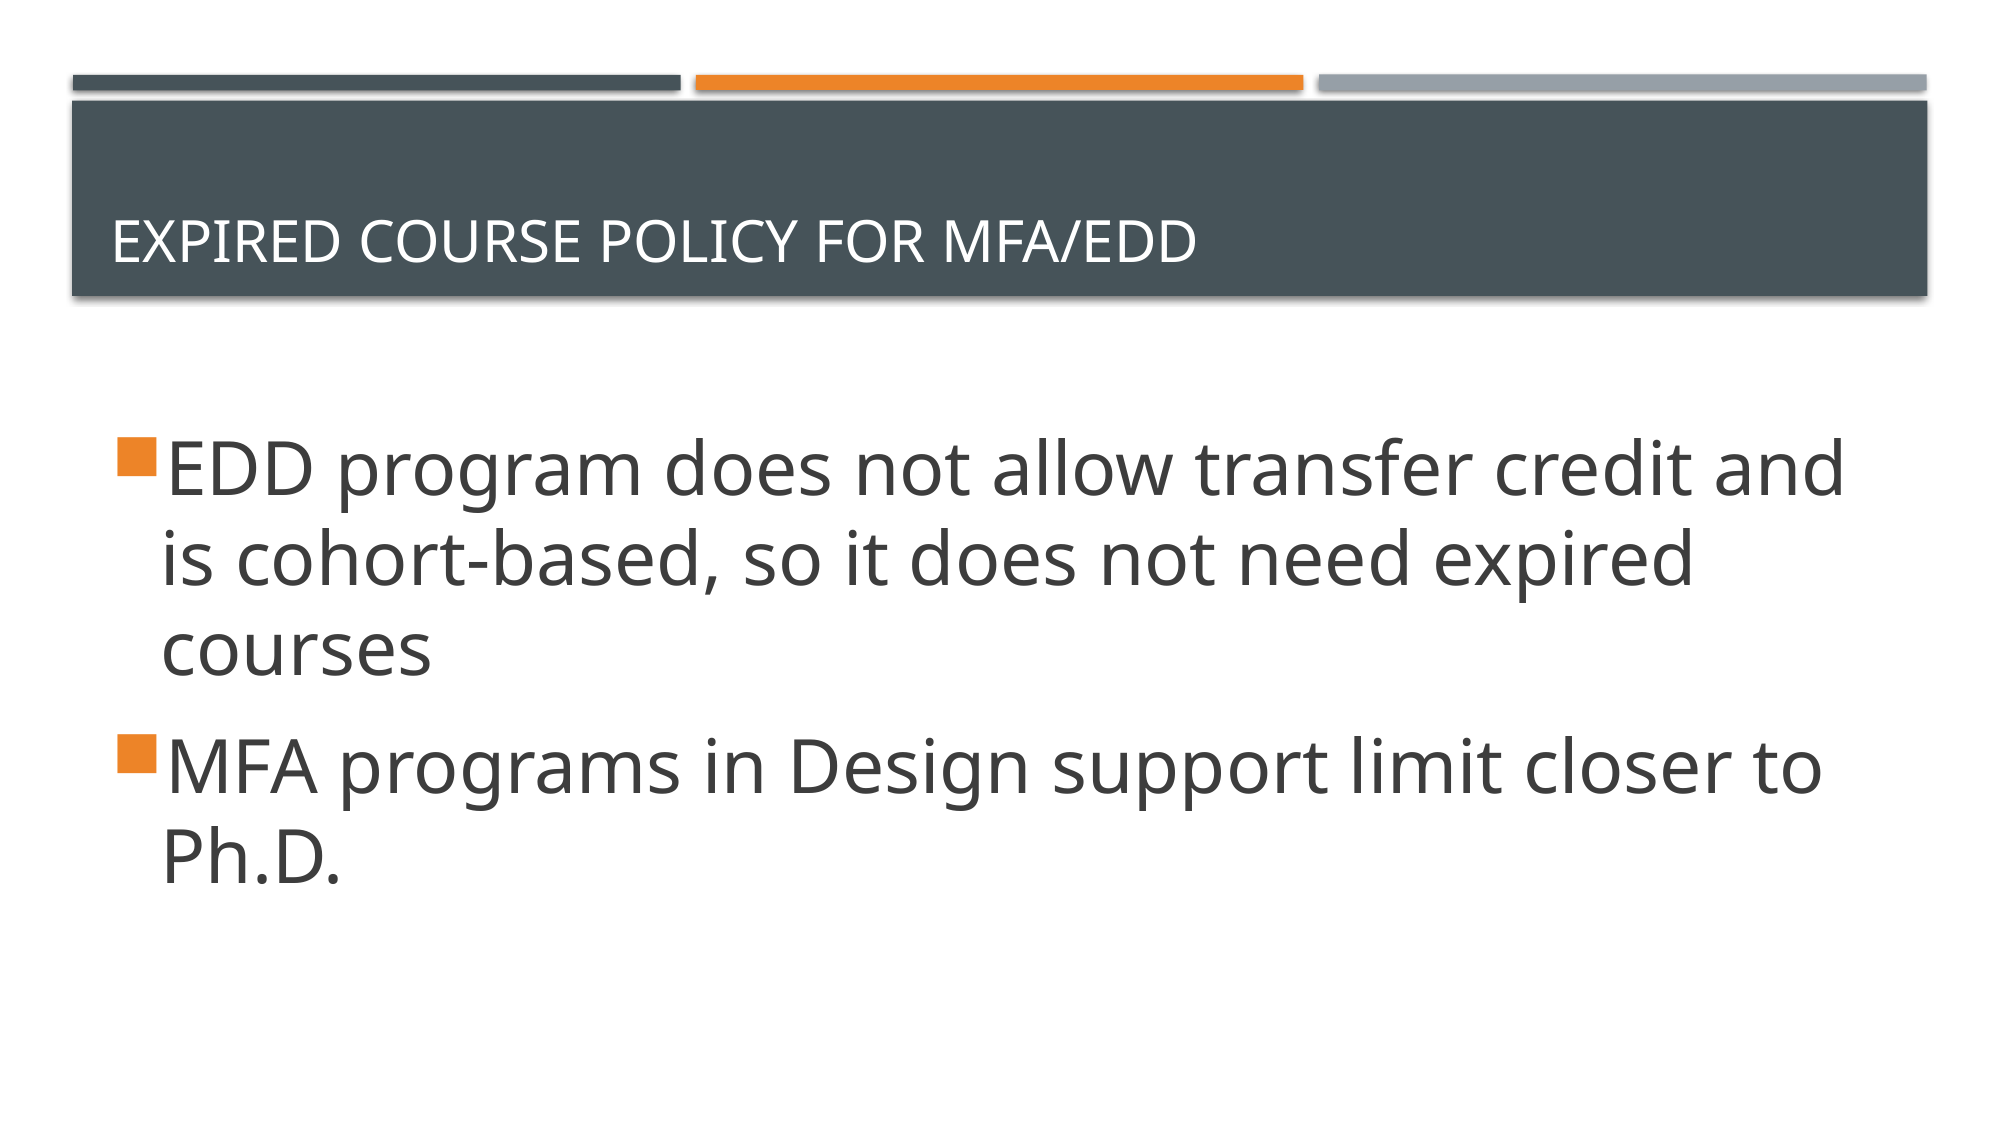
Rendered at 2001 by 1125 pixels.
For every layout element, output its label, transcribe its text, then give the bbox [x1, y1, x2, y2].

title Expired course policy for mfa/edd [95, 115, 1905, 282]
list EDD program does not allow transfer credit and is cohort-based, so it does not need expired courses MFA programs in Design support limit closer to Ph.D. [95, 357, 1905, 962]
